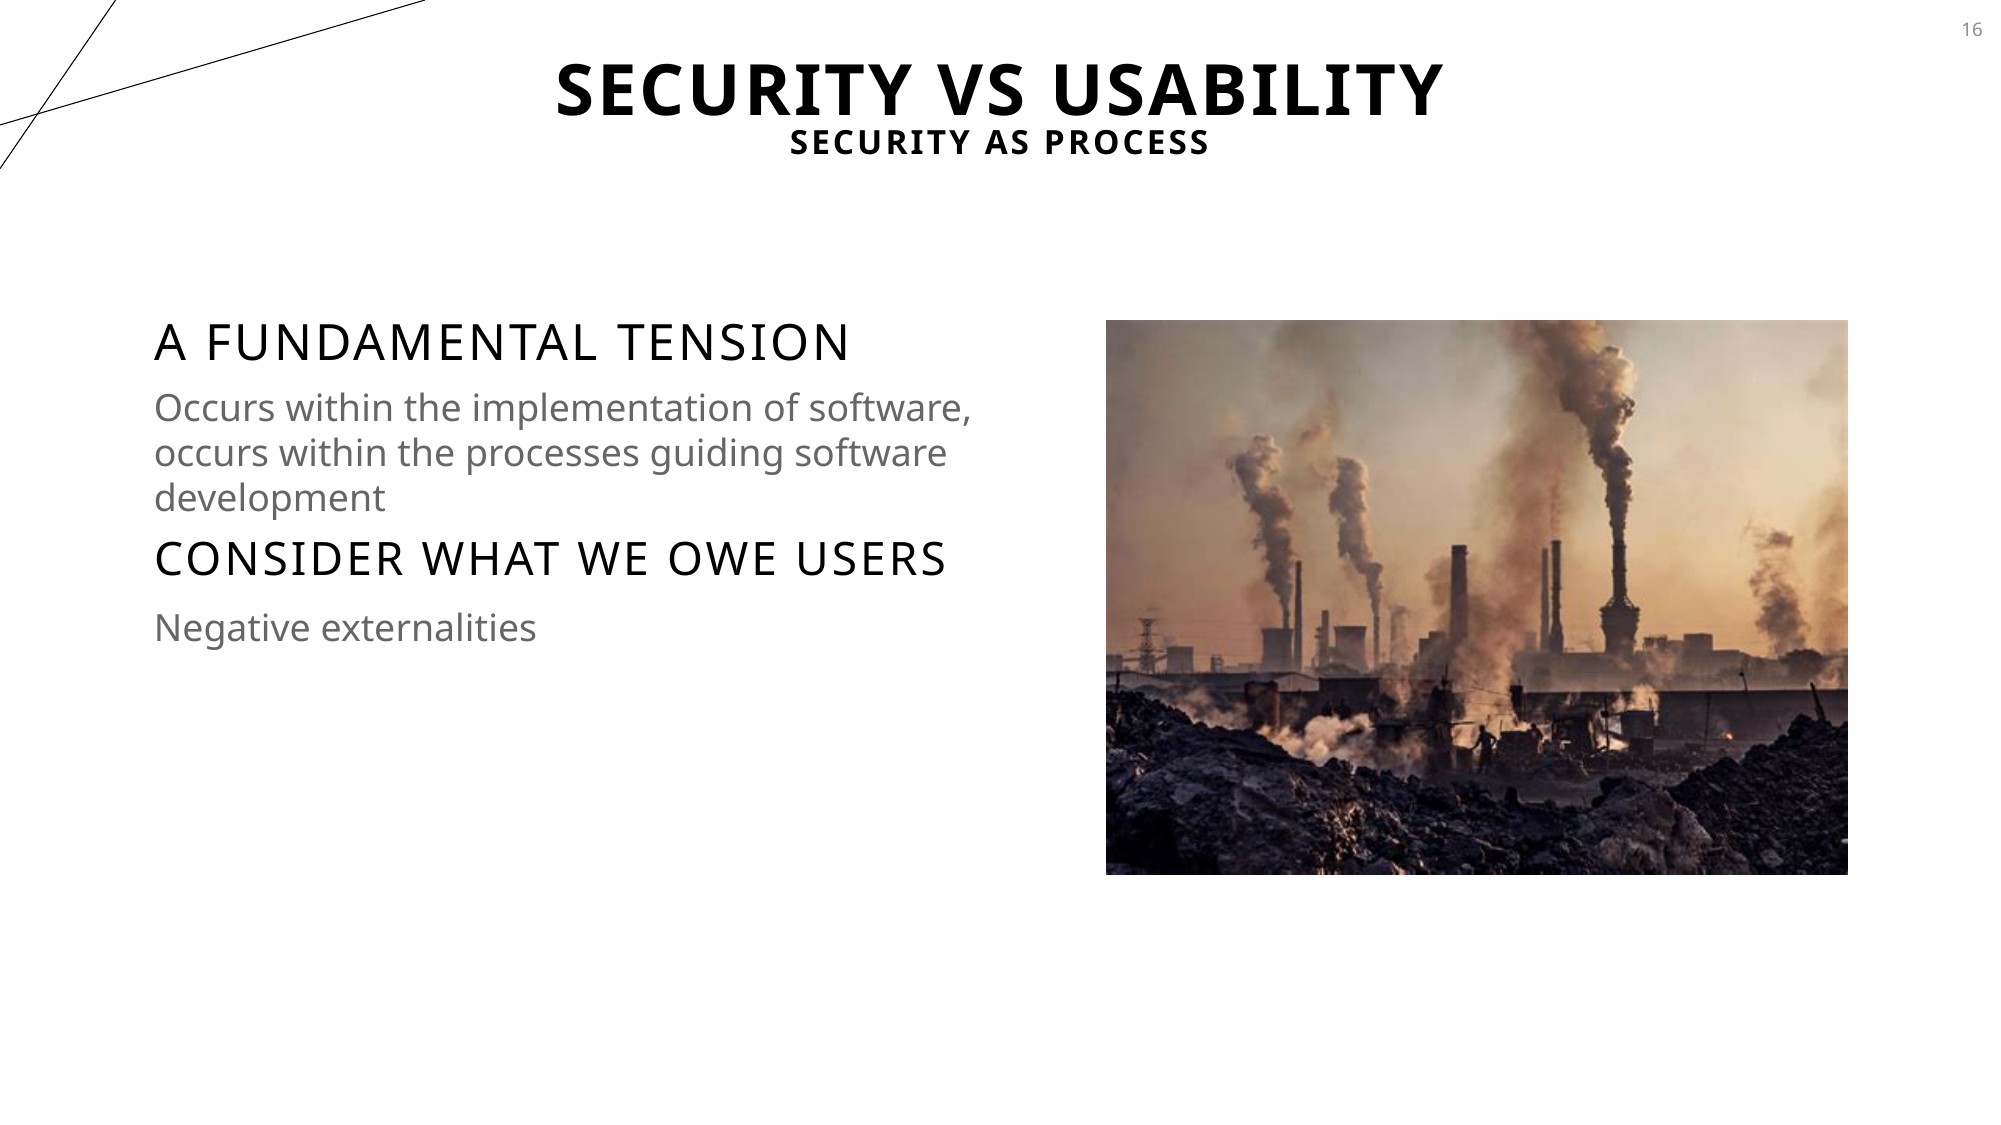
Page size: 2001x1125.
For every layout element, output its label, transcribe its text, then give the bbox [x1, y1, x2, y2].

text_box Security as Process [1, 34, 1998, 253]
picture [1106, 320, 1848, 875]
text_box Consider what we owe users [139, 528, 980, 596]
title Security vs Usability [1, 0, 1999, 202]
text_box Occurs within the implementation of software, occurs within the processes guiding software development [139, 376, 1000, 527]
text_box A fundamental tension [139, 309, 980, 376]
text_box Negative externalities [139, 596, 1000, 657]
